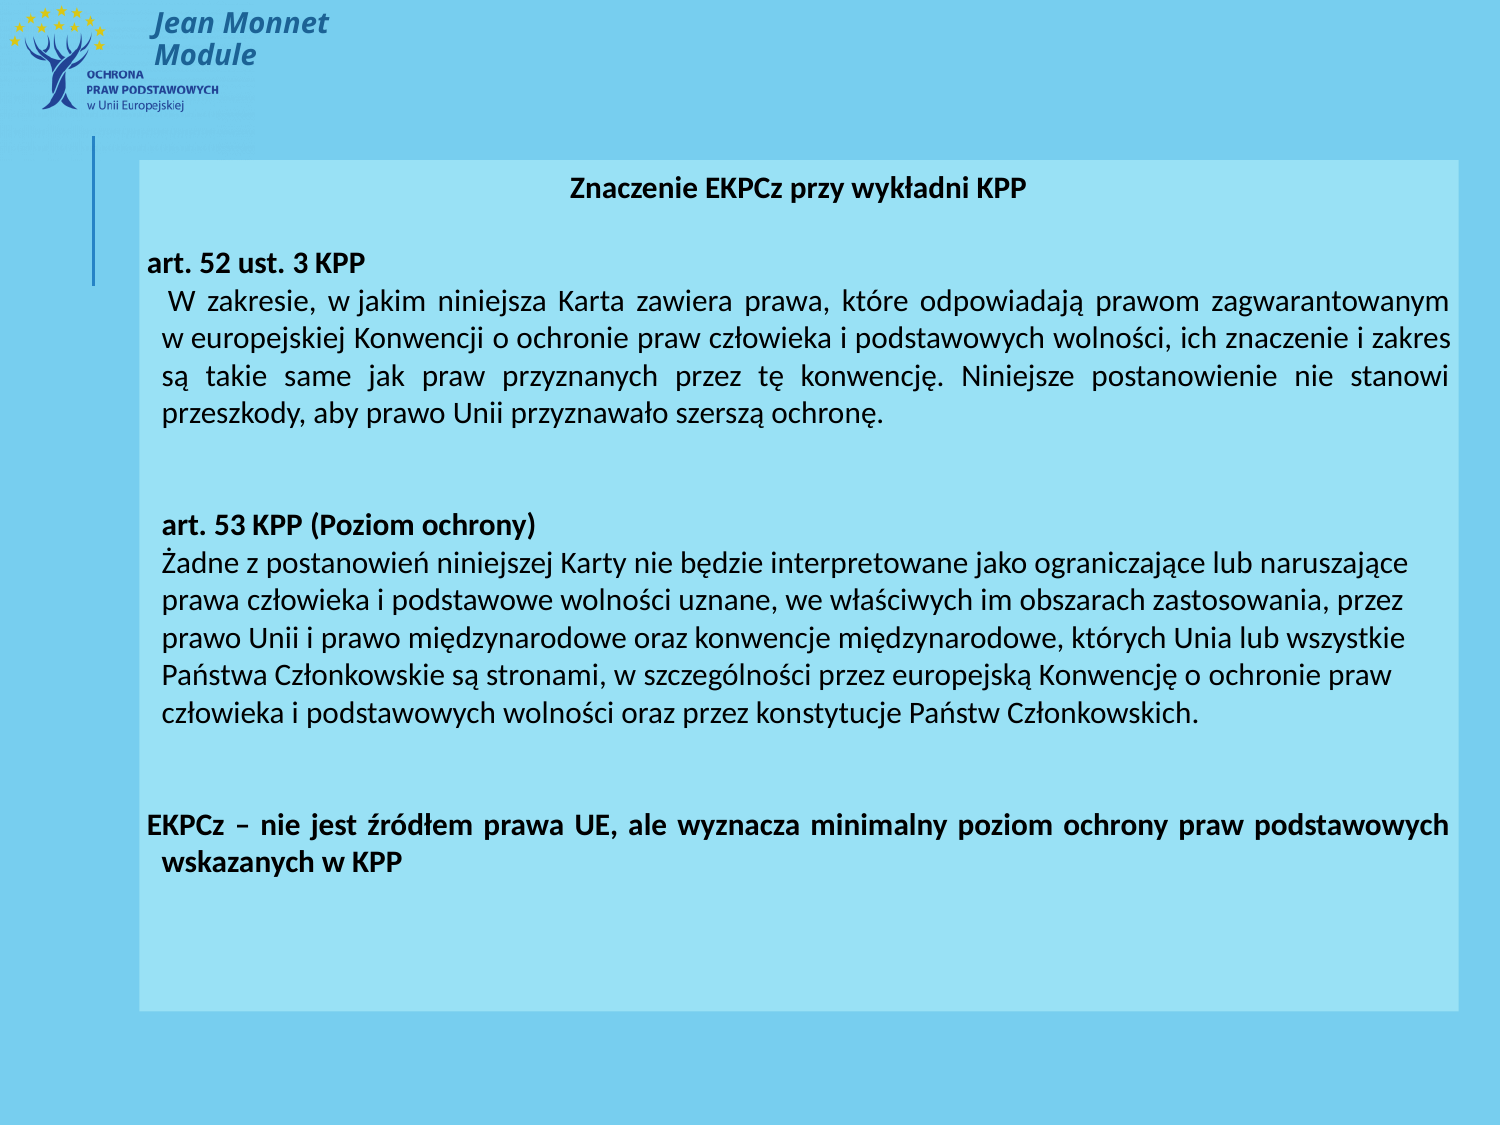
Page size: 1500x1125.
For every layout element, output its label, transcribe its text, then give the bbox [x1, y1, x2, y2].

text_box Jean Monnet Module [263, 1, 425, 80]
list Znaczenie EKPCz przy wykładni KPP art. 52 ust. 3 KPP W zakresie, w jakim niniejsza Karta zawiera prawa, które odpowiadają prawom zagwarantowanym w europejskiej Konwencji o ochronie praw człowieka i podstawowych wolności, ich znaczenie i zakres są takie same jak praw przyznanych przez tę konwencję. Niniejsze postanowienie nie stanowi przeszkody, aby prawo Unii przyznawało szerszą ochronę. art. 53 KPP (Poziom ochrony) Żadne z postanowień niniejszej Karty nie będzie interpretowane jako ograniczające lub naruszające prawa człowieka i podstawowe wolności uznane, we właściwych im obszarach zastosowania, przez prawo Unii i prawo międzynarodowe oraz konwencje międzynarodowe, których Unia lub wszystkie Państwa Członkowskie są stronami, w szczególności przez europejską Konwencję o ochronie praw człowieka i podstawowych wolności oraz przez konstytucje Państw Członkowskich. EKPCz – nie jest źródłem prawa UE, ale wyznacza minimalny poziom ochrony praw podstawowych wskazanych w KPP [139, 160, 1459, 1012]
picture [0, 0, 256, 161]
